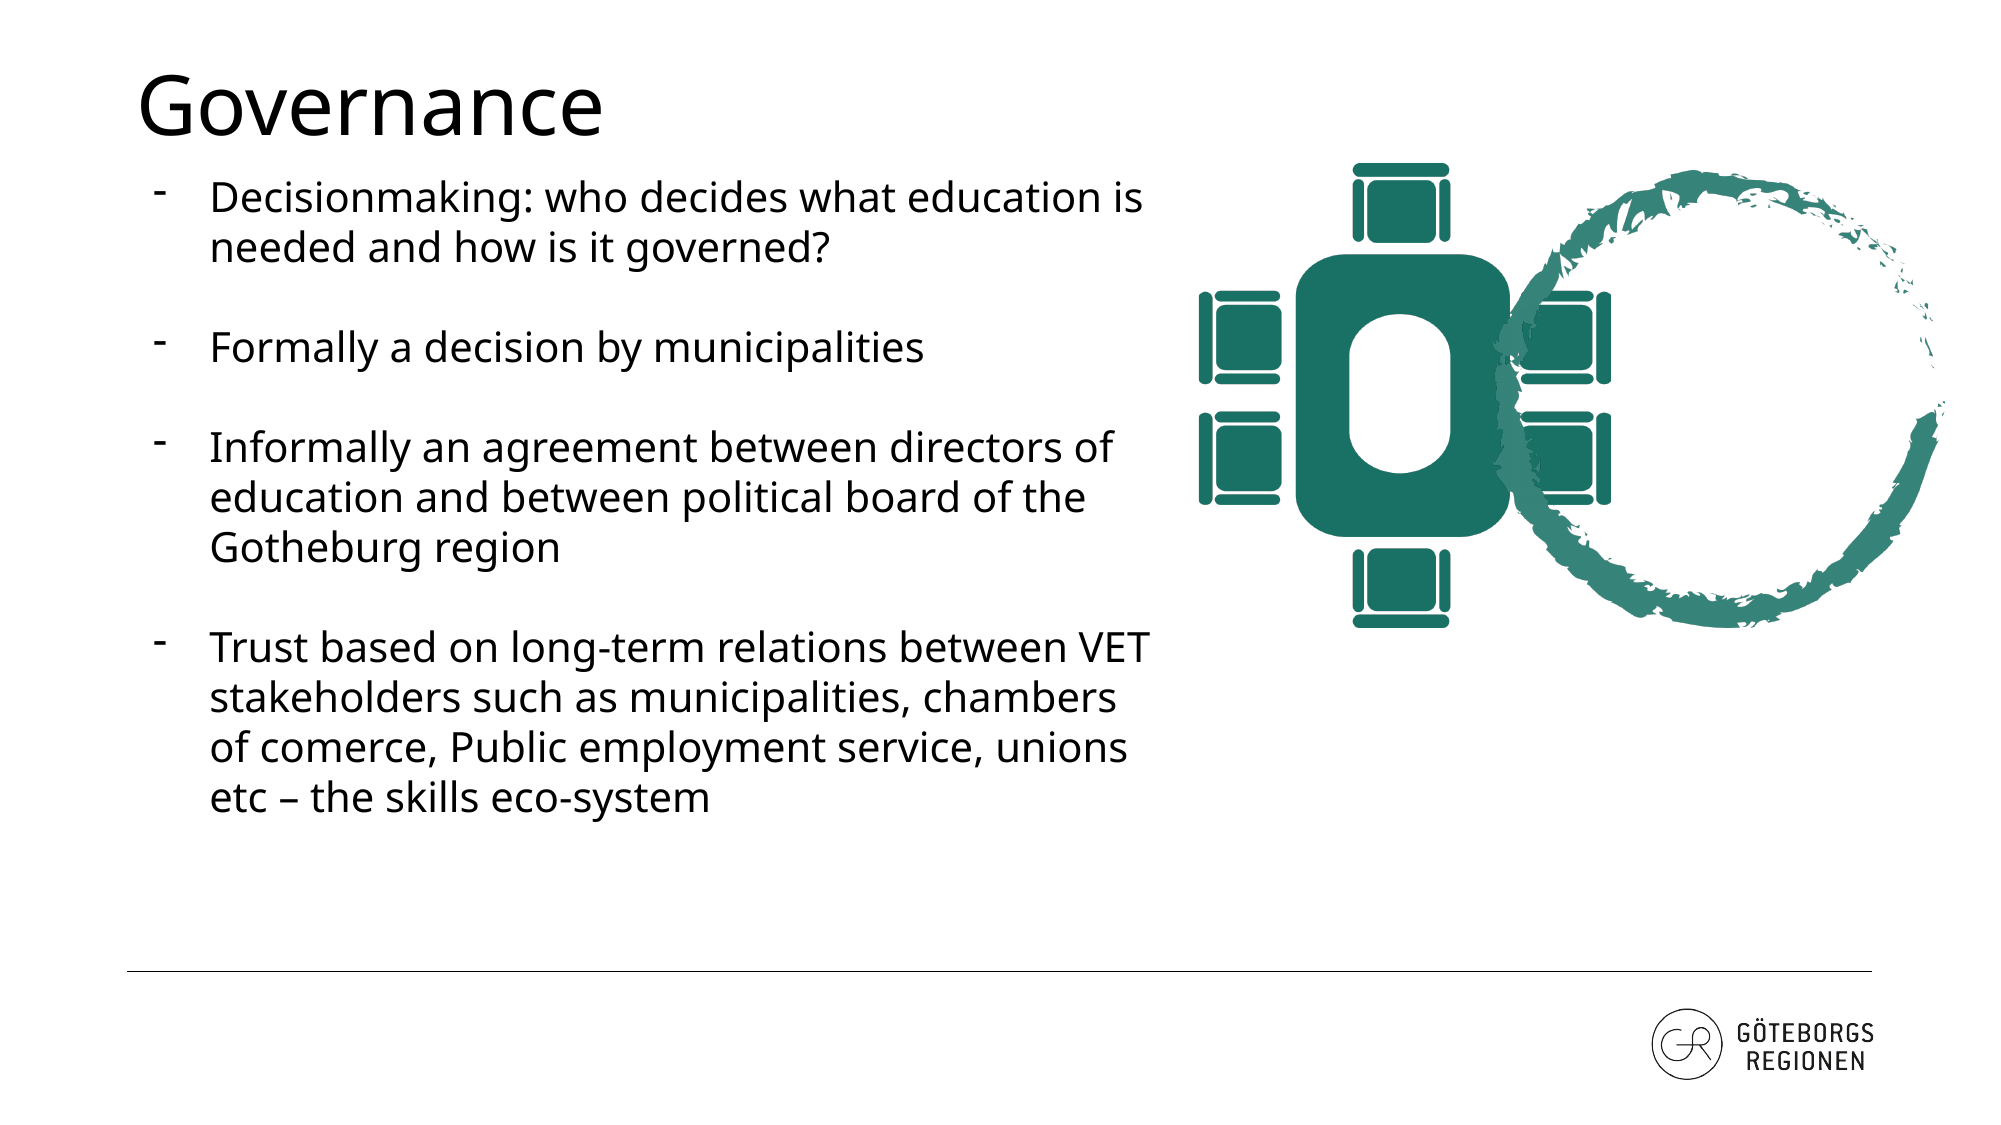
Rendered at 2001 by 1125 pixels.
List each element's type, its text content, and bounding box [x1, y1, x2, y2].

picture [1619, 944, 1909, 1125]
list Decisionmaking: who decides what education is needed and how is it governed? Formally a decision by municipalities Informally an agreement between directors of education and between political board of the Gotheburg region Trust based on long-term relations between VET stakeholders such as municipalities, chambers of comerce, Public employment service, unions etc – the skills eco-system [138, 163, 1176, 851]
title Governance [121, 44, 1882, 164]
picture [1198, 163, 1946, 628]
text_box [1175, 169, 2000, 858]
